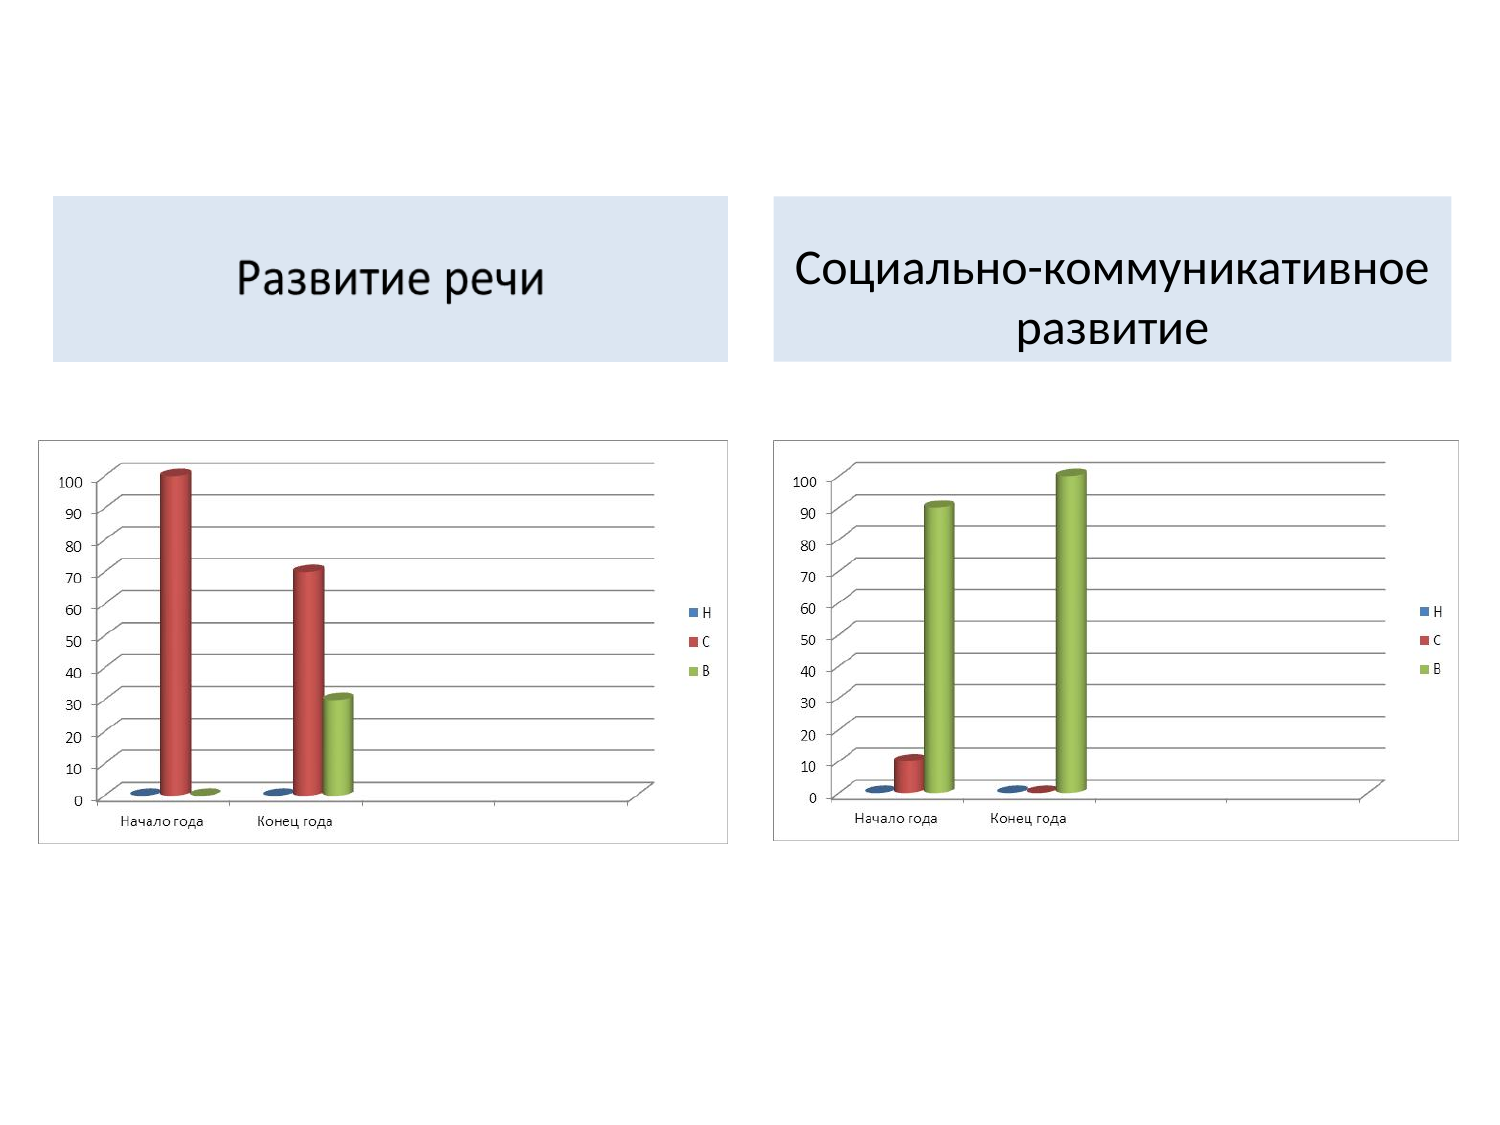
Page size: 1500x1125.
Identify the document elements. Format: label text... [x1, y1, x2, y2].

picture [52, 195, 729, 362]
picture [37, 440, 729, 844]
picture [773, 440, 1459, 841]
list Социально-коммуникативное развитие [773, 196, 1452, 362]
